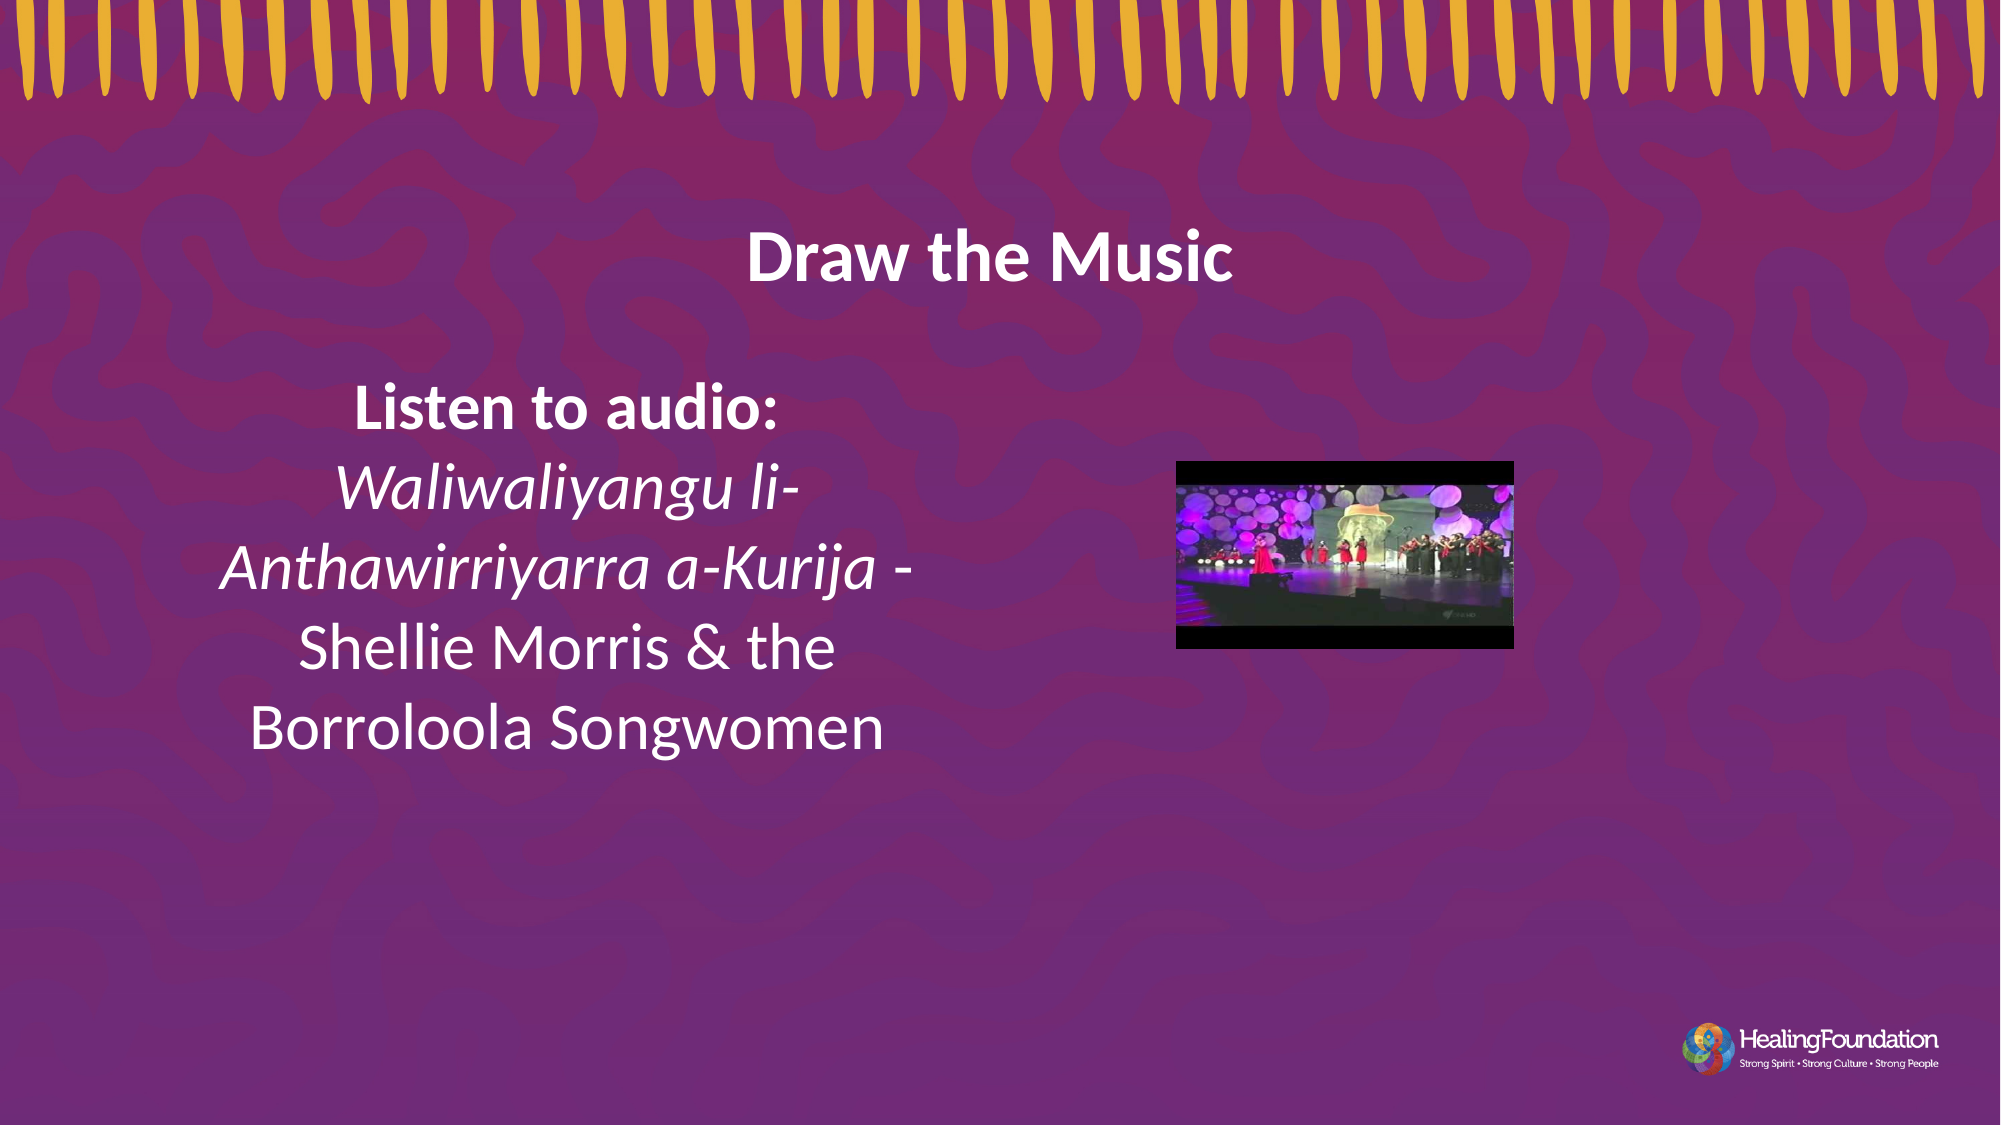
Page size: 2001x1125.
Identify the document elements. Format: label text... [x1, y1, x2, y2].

text_box Listen to audio: Waliwaliyangu li-Anthawirriyarra a-Kurija - Shellie Morris & the Borroloola Songwomen [135, 305, 1000, 820]
picture [0, 0, 2001, 1125]
text_box Draw the Music [127, 198, 1853, 305]
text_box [1175, 461, 1515, 650]
